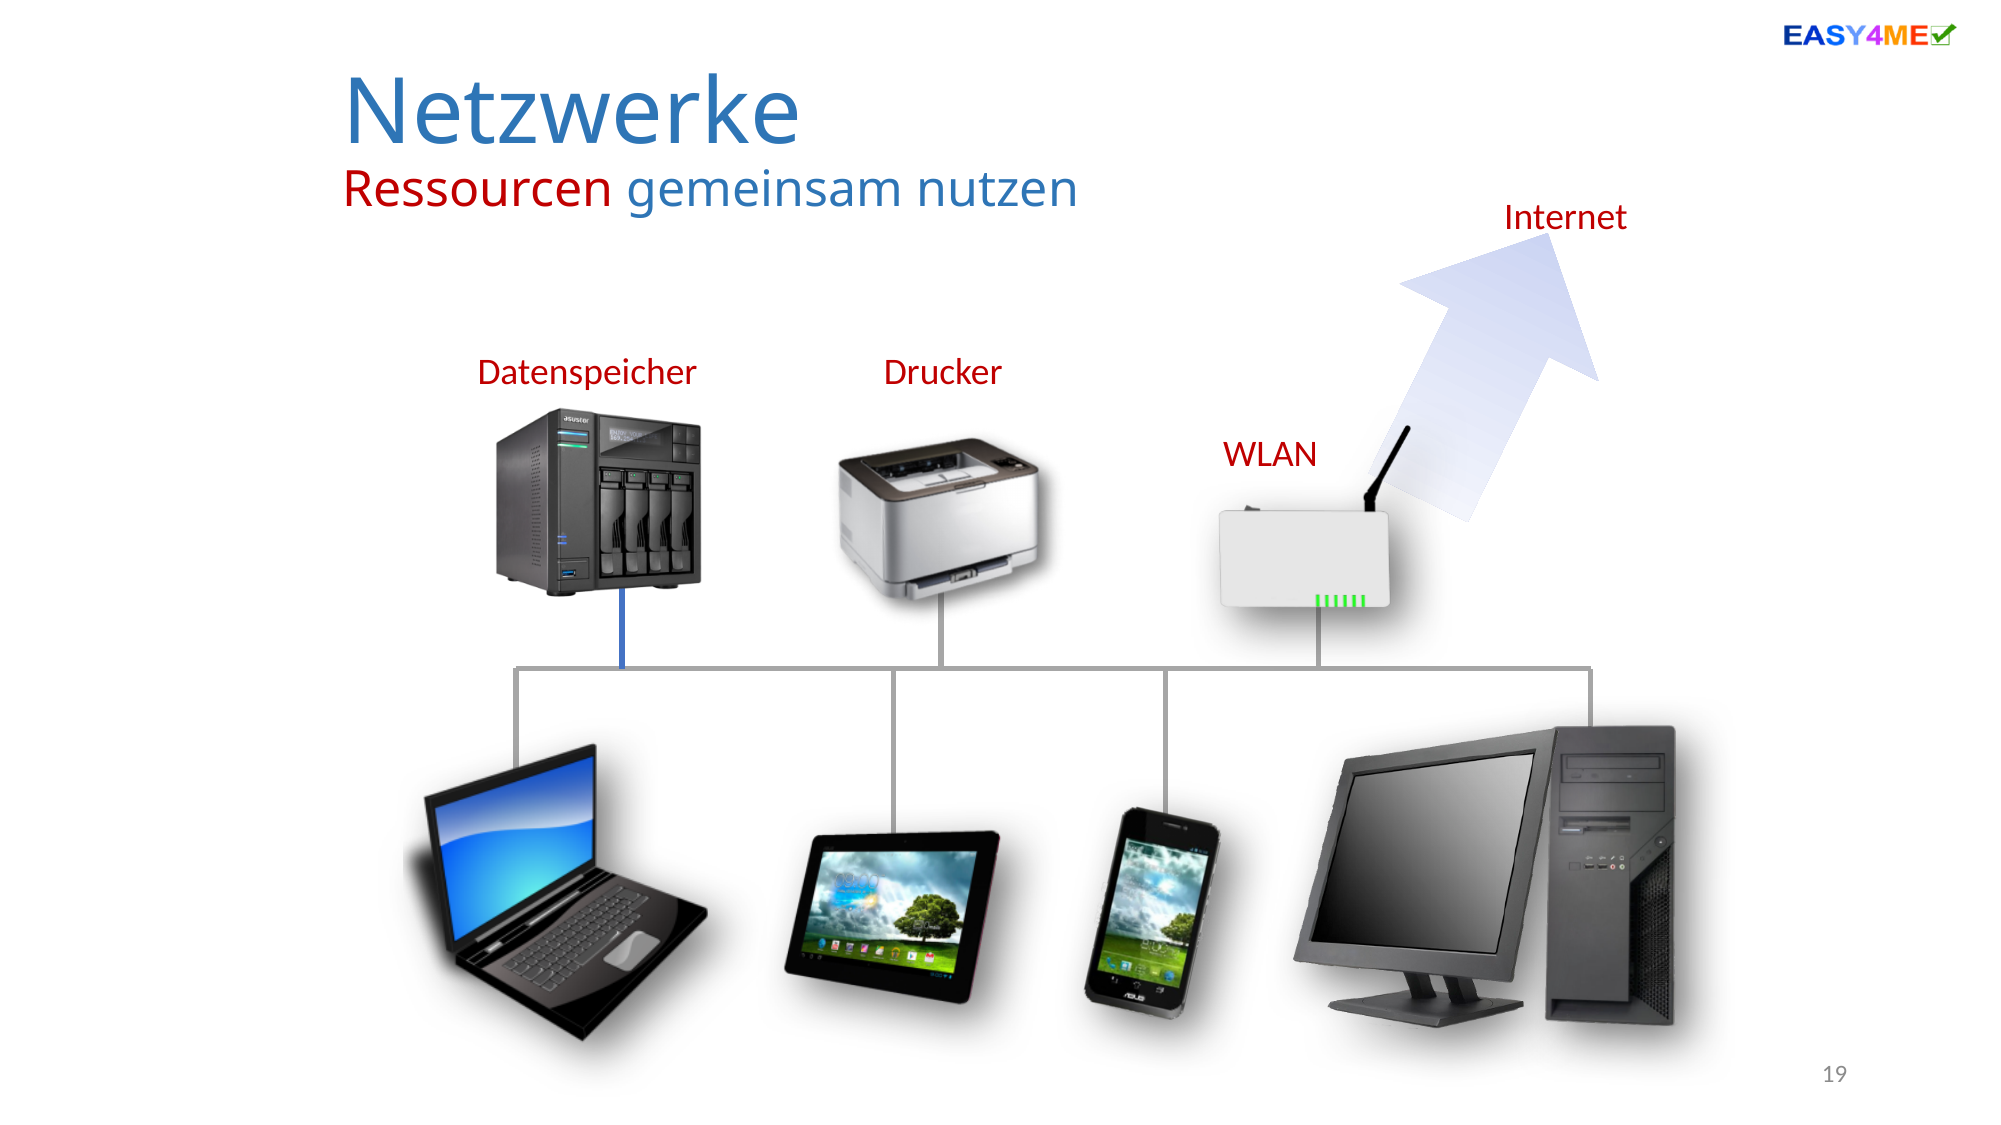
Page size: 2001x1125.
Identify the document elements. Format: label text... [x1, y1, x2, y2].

picture [468, 372, 729, 633]
picture [1207, 421, 1426, 610]
title Netzwerke Ressourcen gemeinsam nutzen [327, 19, 1678, 263]
slide_number 19 [1412, 1042, 1863, 1103]
picture [1075, 802, 1232, 1031]
picture [403, 739, 712, 1048]
picture [780, 826, 1007, 1009]
text_box Drucker [868, 339, 1018, 400]
text_box Internet [1489, 184, 1643, 245]
text_box Datenspeicher [462, 339, 713, 400]
picture [1779, 6, 1963, 49]
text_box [1290, 721, 1681, 1029]
text_box [1397, 231, 1601, 512]
picture [801, 396, 1093, 656]
